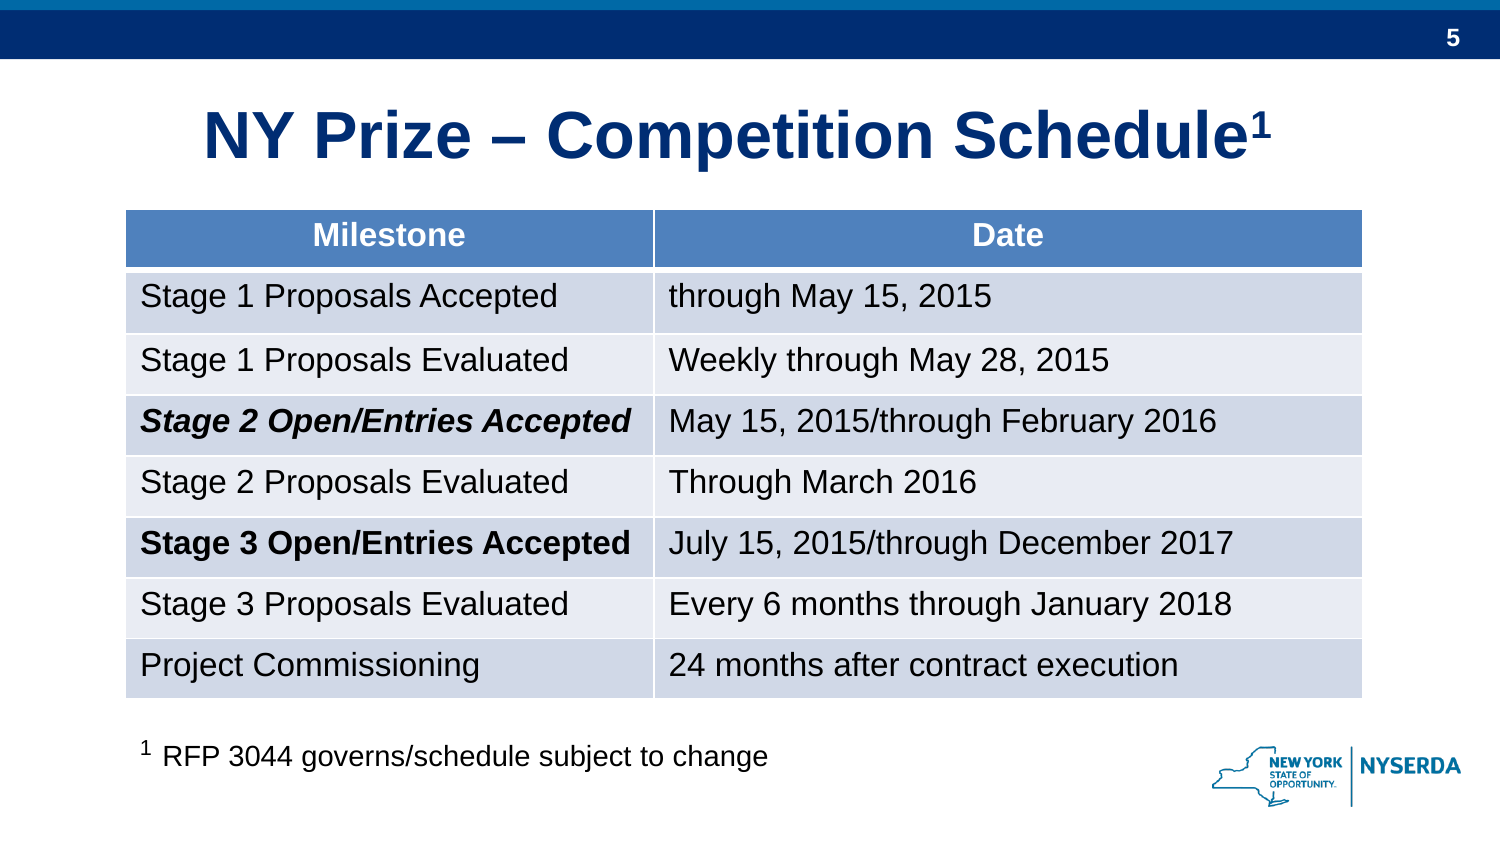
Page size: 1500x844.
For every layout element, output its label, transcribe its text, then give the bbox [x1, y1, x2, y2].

table_cell May 15, 2015/through February 2016 [655, 396, 1362, 455]
text_box [99, 171, 1450, 735]
table_cell Project Commissioning [126, 639, 653, 698]
table_cell through May 15, 2015 [655, 273, 1362, 333]
table_cell Stage 3 Open/Entries Accepted [126, 518, 653, 577]
text_box 1 RFP 3044 governs/schedule subject to change [124, 721, 1038, 782]
text_box NY Prize – Competition Schedule1 [24, 84, 1450, 179]
table_cell Every 6 months through January 2018 [655, 579, 1362, 638]
table_cell 24 months after contract execution [655, 639, 1362, 698]
table_cell Stage 1 Proposals Accepted [126, 273, 653, 333]
table_cell Stage 2 Proposals Evaluated [126, 457, 653, 516]
table_header Date [655, 210, 1362, 267]
table_cell Stage 3 Proposals Evaluated [126, 579, 653, 638]
table_cell Through March 2016 [655, 457, 1362, 516]
table_header Milestone [126, 210, 653, 267]
table_cell Stage 1 Proposals Evaluated [126, 335, 653, 394]
table_cell Stage 2 Open/Entries Accepted [126, 396, 653, 455]
picture [1212, 746, 1350, 807]
table_cell July 15, 2015/through December 2017 [655, 518, 1362, 577]
table_cell Weekly through May 28, 2015 [655, 335, 1362, 394]
picture [1353, 746, 1461, 807]
